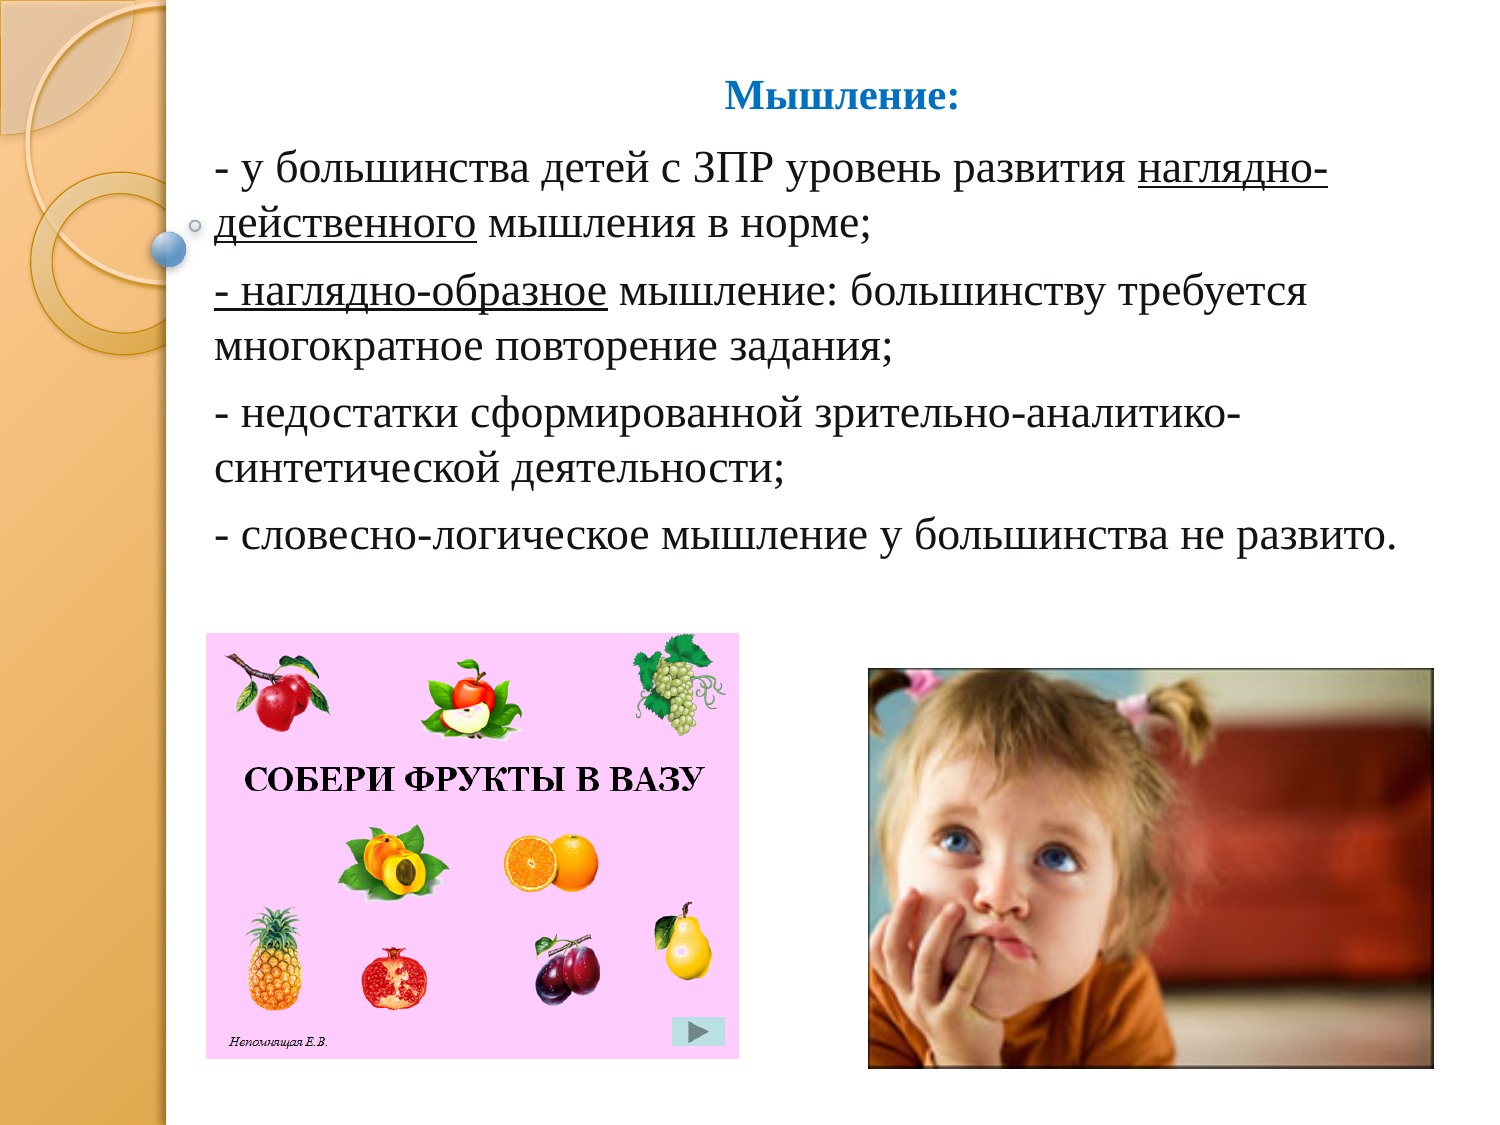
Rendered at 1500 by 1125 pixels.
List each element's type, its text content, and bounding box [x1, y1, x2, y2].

subtitle - у большинства детей с ЗПР уровень развития наглядно-действенного мышления в норме; - наглядно-образное мышление: большинству требуется многократное повторение задания; - недостатки сформированной зрительно-аналитико-синтетической деятельности; - словесно-логическое мышление у большинства не развито. [194, 137, 1450, 1094]
picture [206, 633, 739, 1059]
picture [867, 668, 1435, 1069]
title Мышление: [234, 59, 1450, 126]
